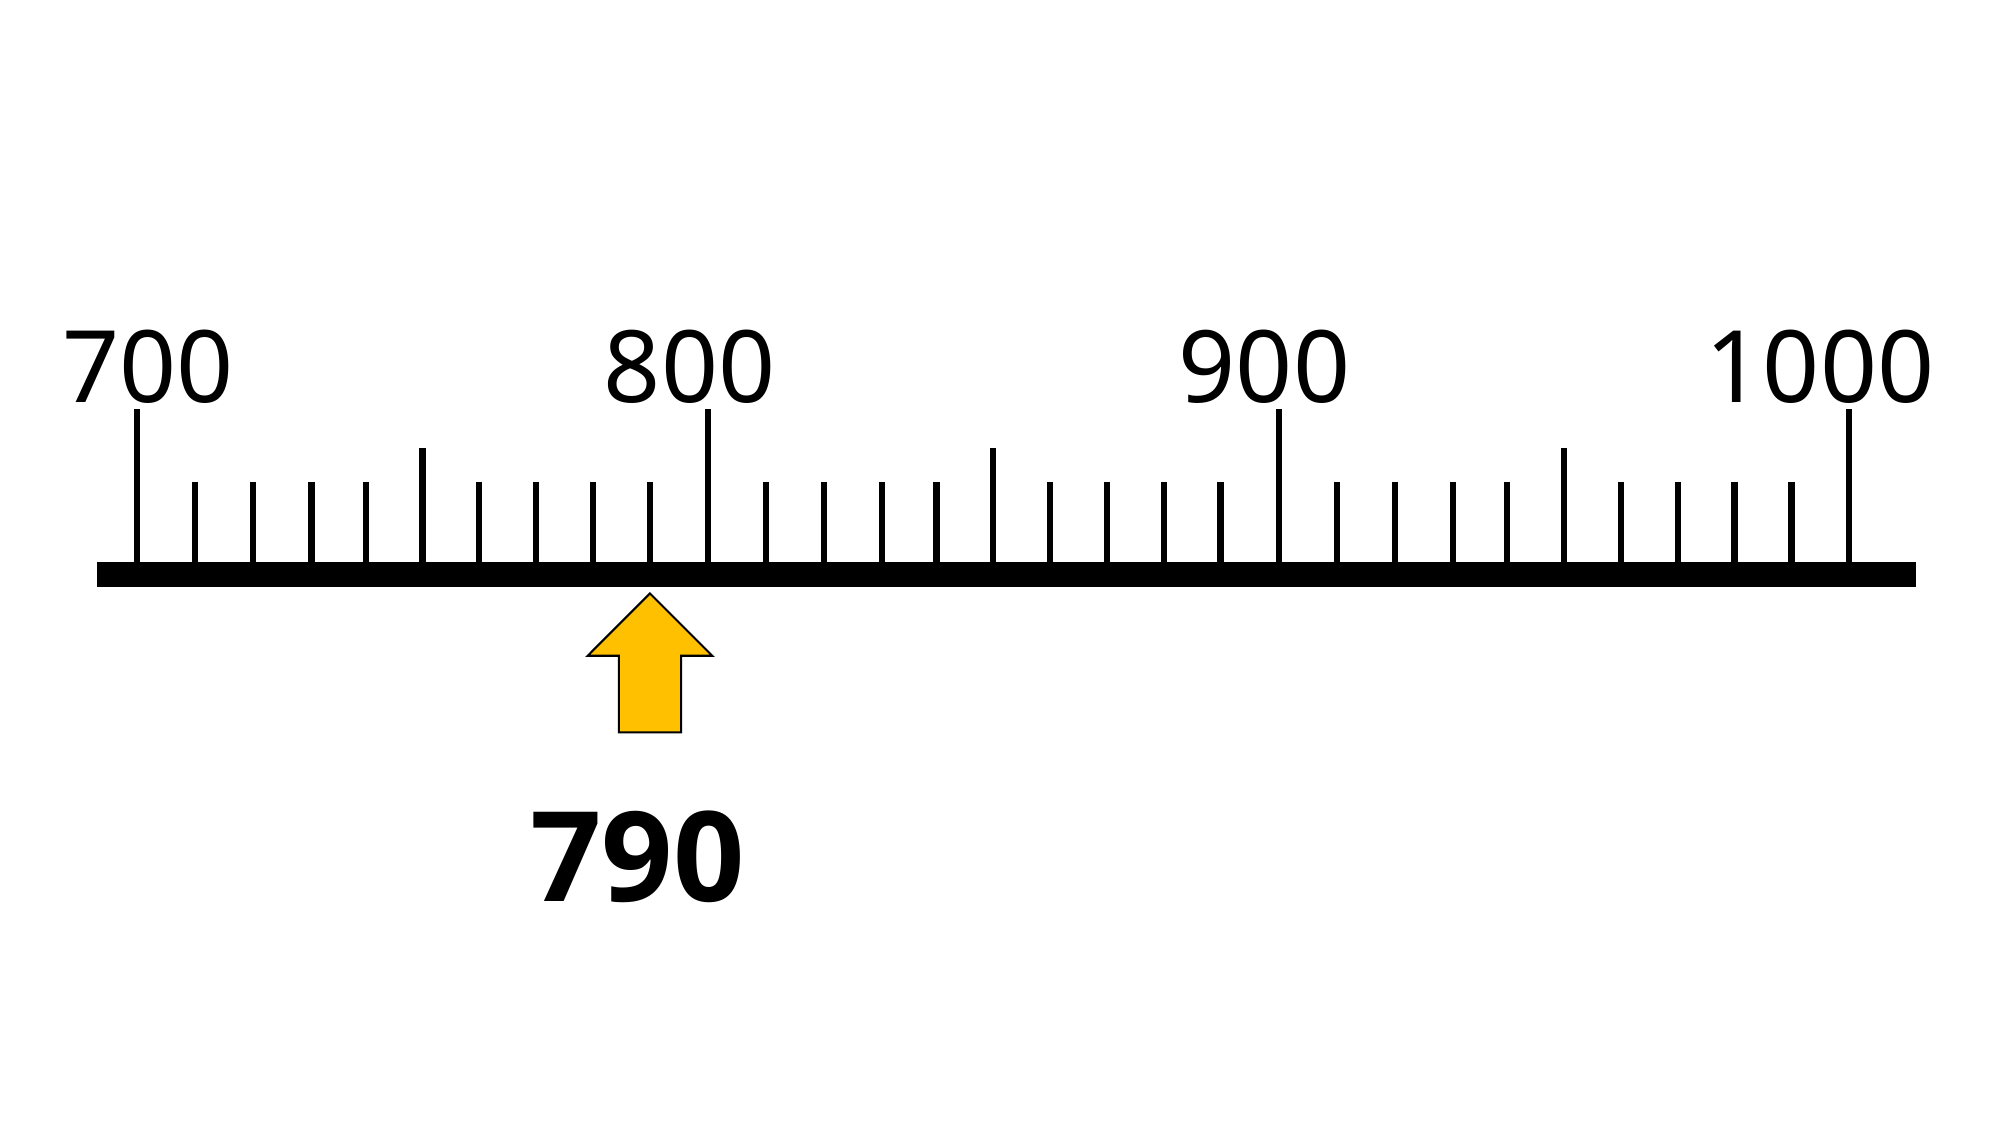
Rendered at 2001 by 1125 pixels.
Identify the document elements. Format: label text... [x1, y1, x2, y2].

text_box 790 [515, 769, 830, 934]
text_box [38, 295, 1962, 587]
text_box [585, 591, 715, 734]
